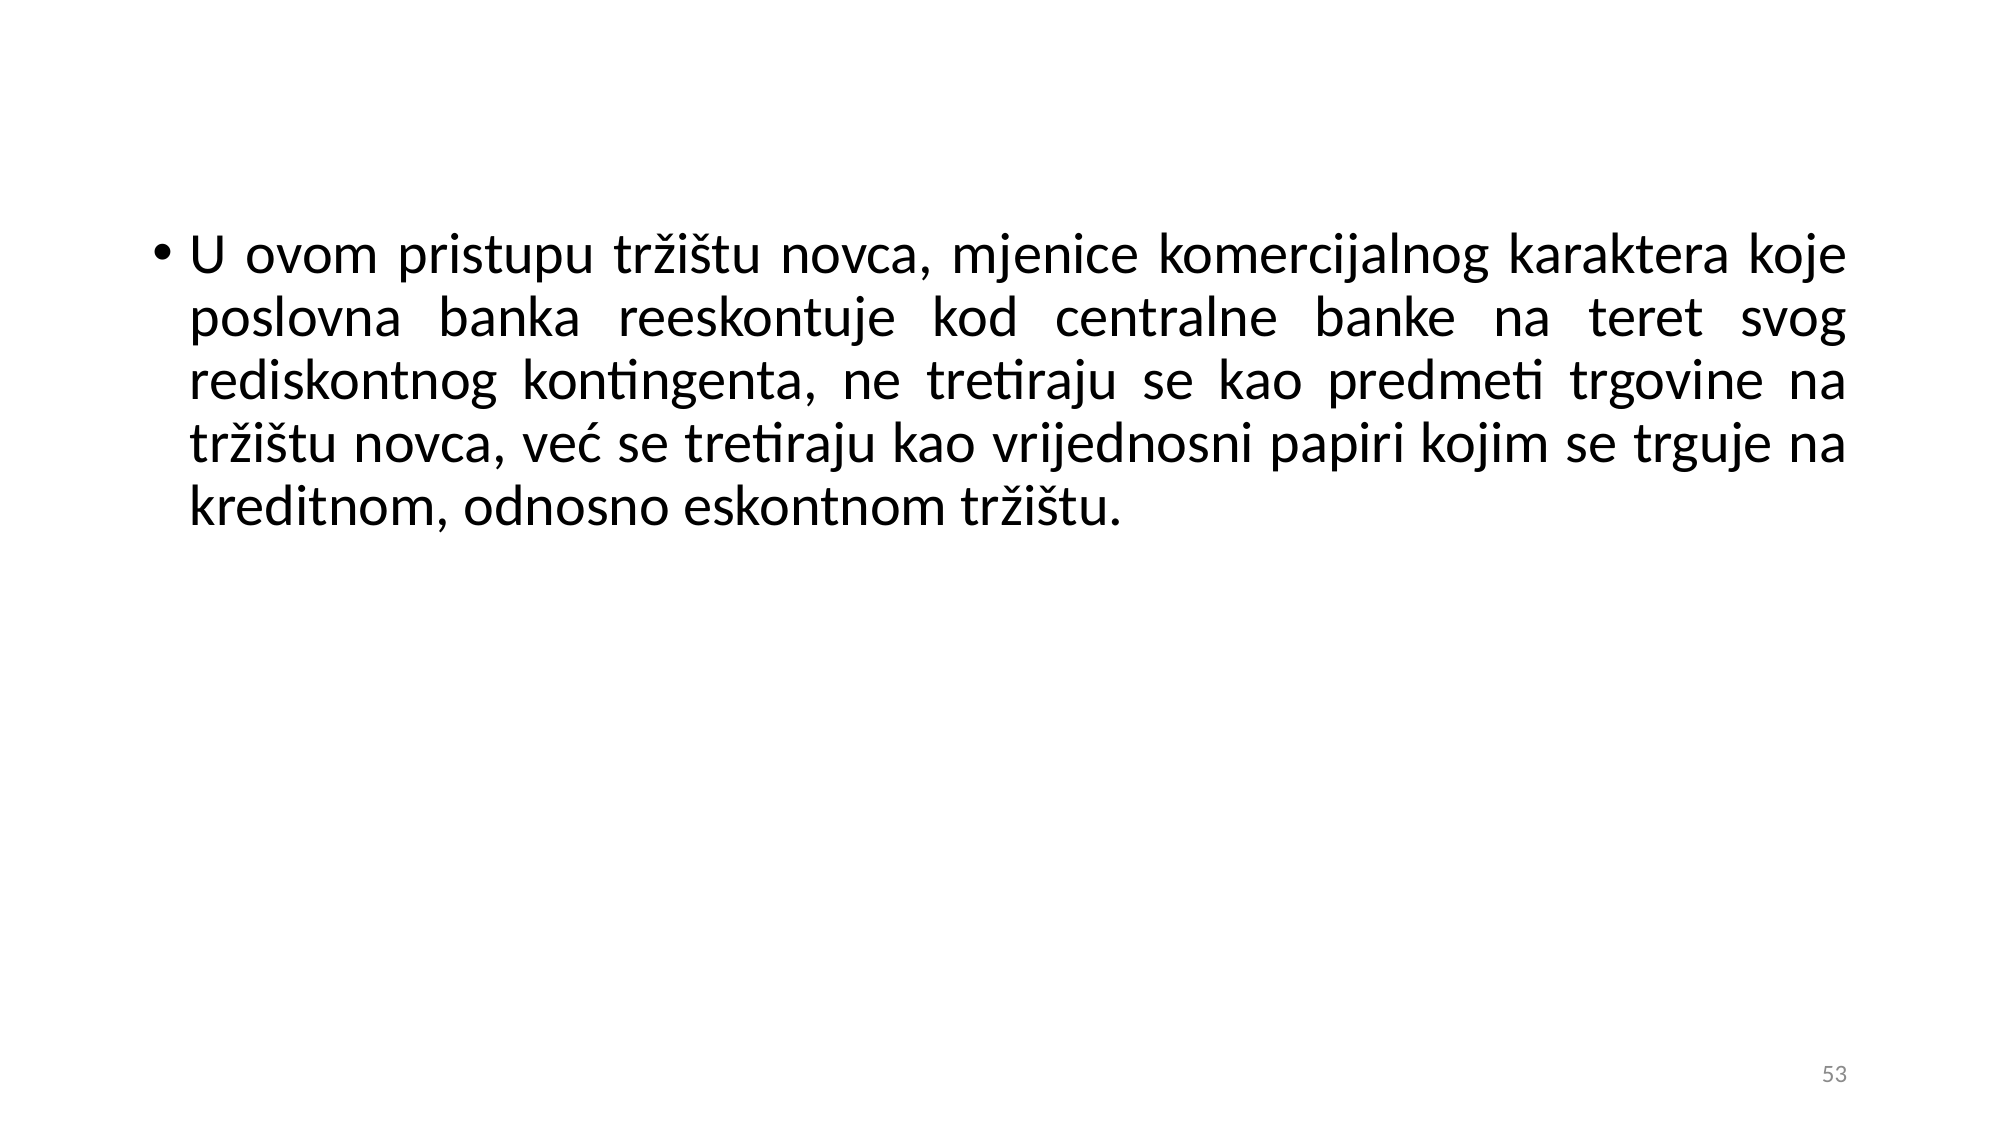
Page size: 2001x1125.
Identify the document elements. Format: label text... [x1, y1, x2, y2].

slide_number 53 [1412, 1042, 1863, 1103]
list U ovom pristupu tržištu novca, mjenice komercijalnog karaktera koje poslovna banka reeskontuje kod centralne banke na teret svog rediskontnog kontingenta, ne tretiraju se kao predmeti trgovine na tržištu novca, već se tretiraju kao vrijednosni papiri kojim se trguje na kreditnom, odnosno eskontnom tržištu. [137, 216, 1863, 1014]
